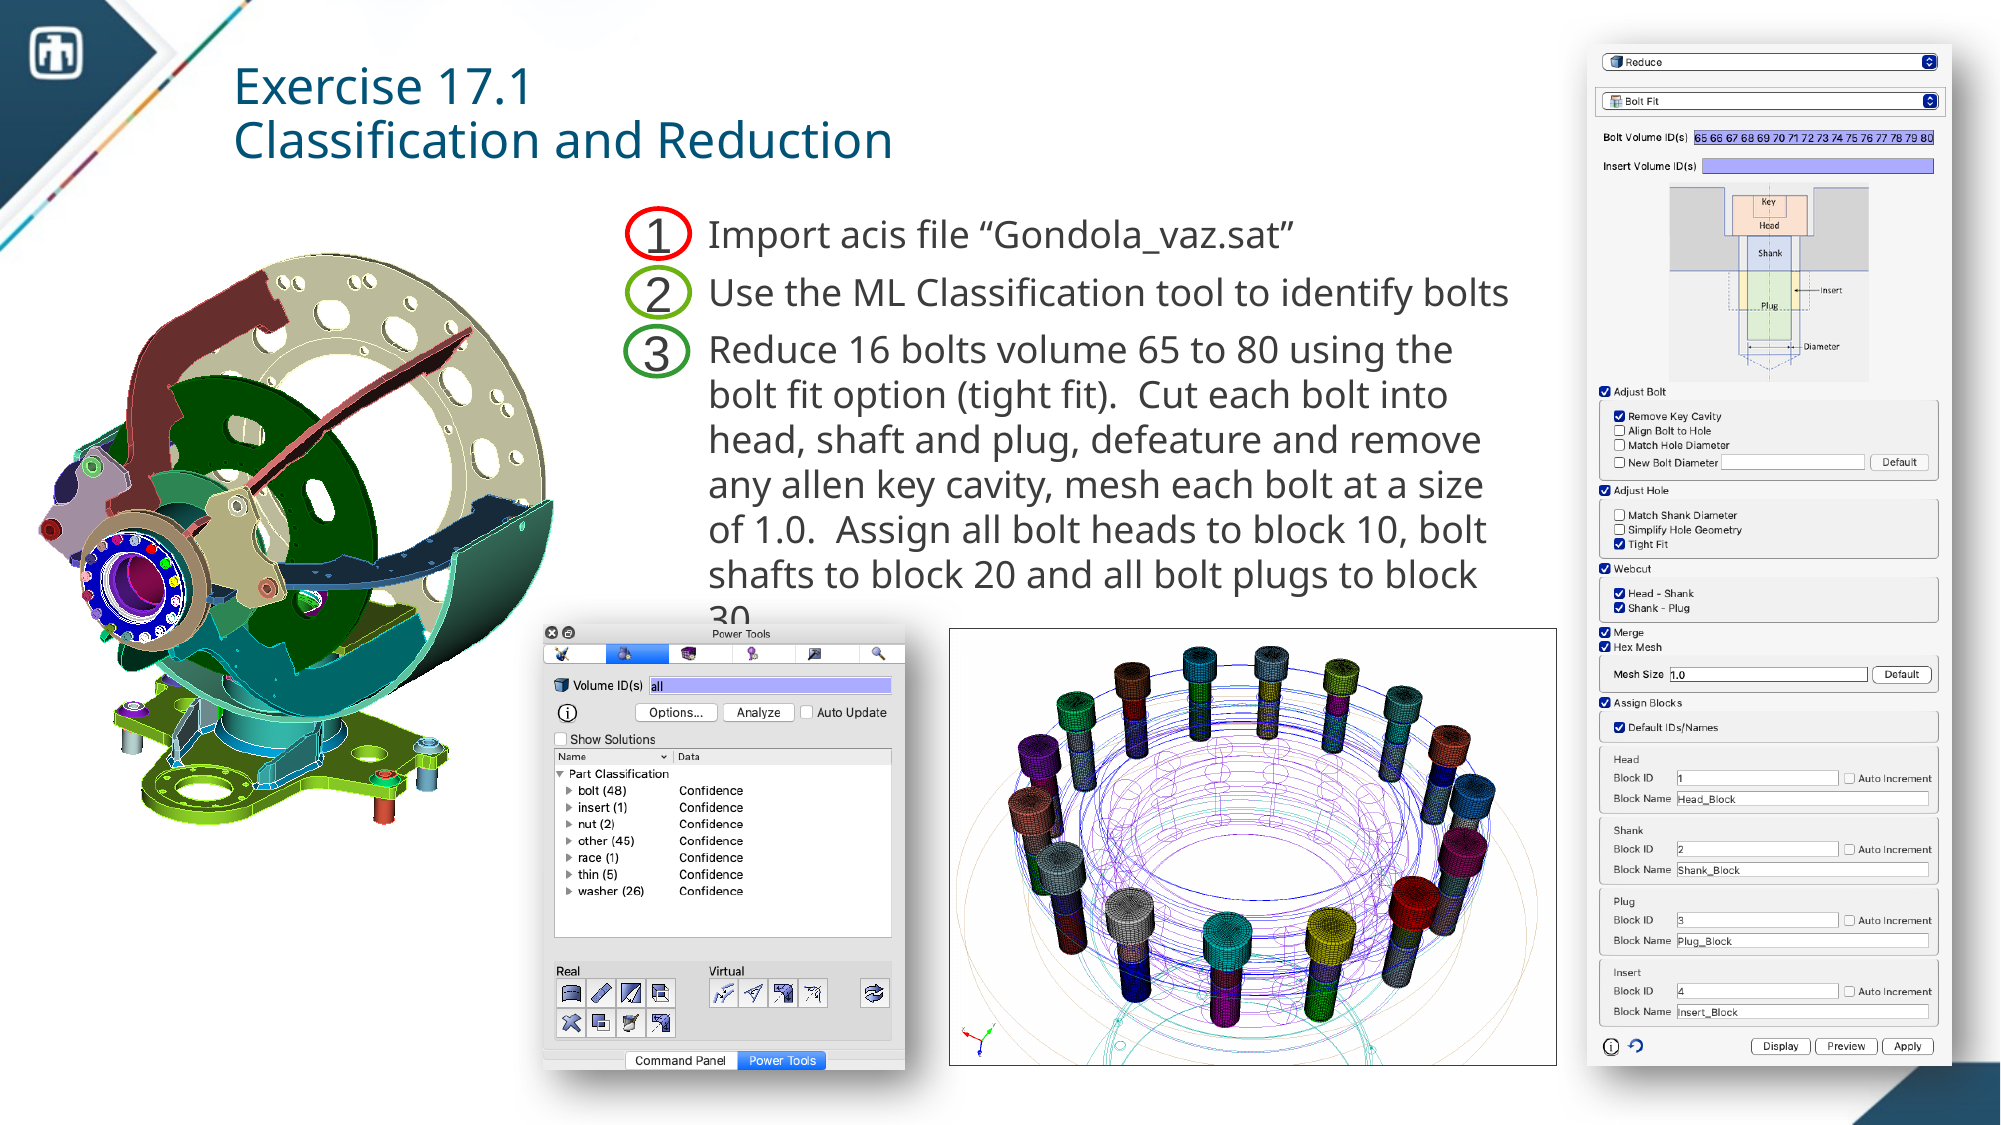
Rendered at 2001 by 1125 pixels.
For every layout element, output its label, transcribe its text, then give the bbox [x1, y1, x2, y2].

text_box 3 [625, 326, 689, 377]
text_box 2 [627, 267, 690, 318]
title Exercise 17.1 Classification and Reduction [233, 45, 1482, 185]
text_box Import acis file “Gondola_vaz.sat” Use the ML Classification tool to identify bolts Reduce 16 bolts volume 65 to 80 using the bolt fit option (tight fit). Cut each bolt into head, shaft and plug, defeature and remove any allen key cavity, mesh each bolt at a size of 1.0. Assign all bolt heads to block 10, bolt shafts to block 20 and all bolt plugs to block 30 [693, 203, 1543, 642]
picture [0, 0, 2001, 1125]
text_box 1 [627, 208, 690, 259]
